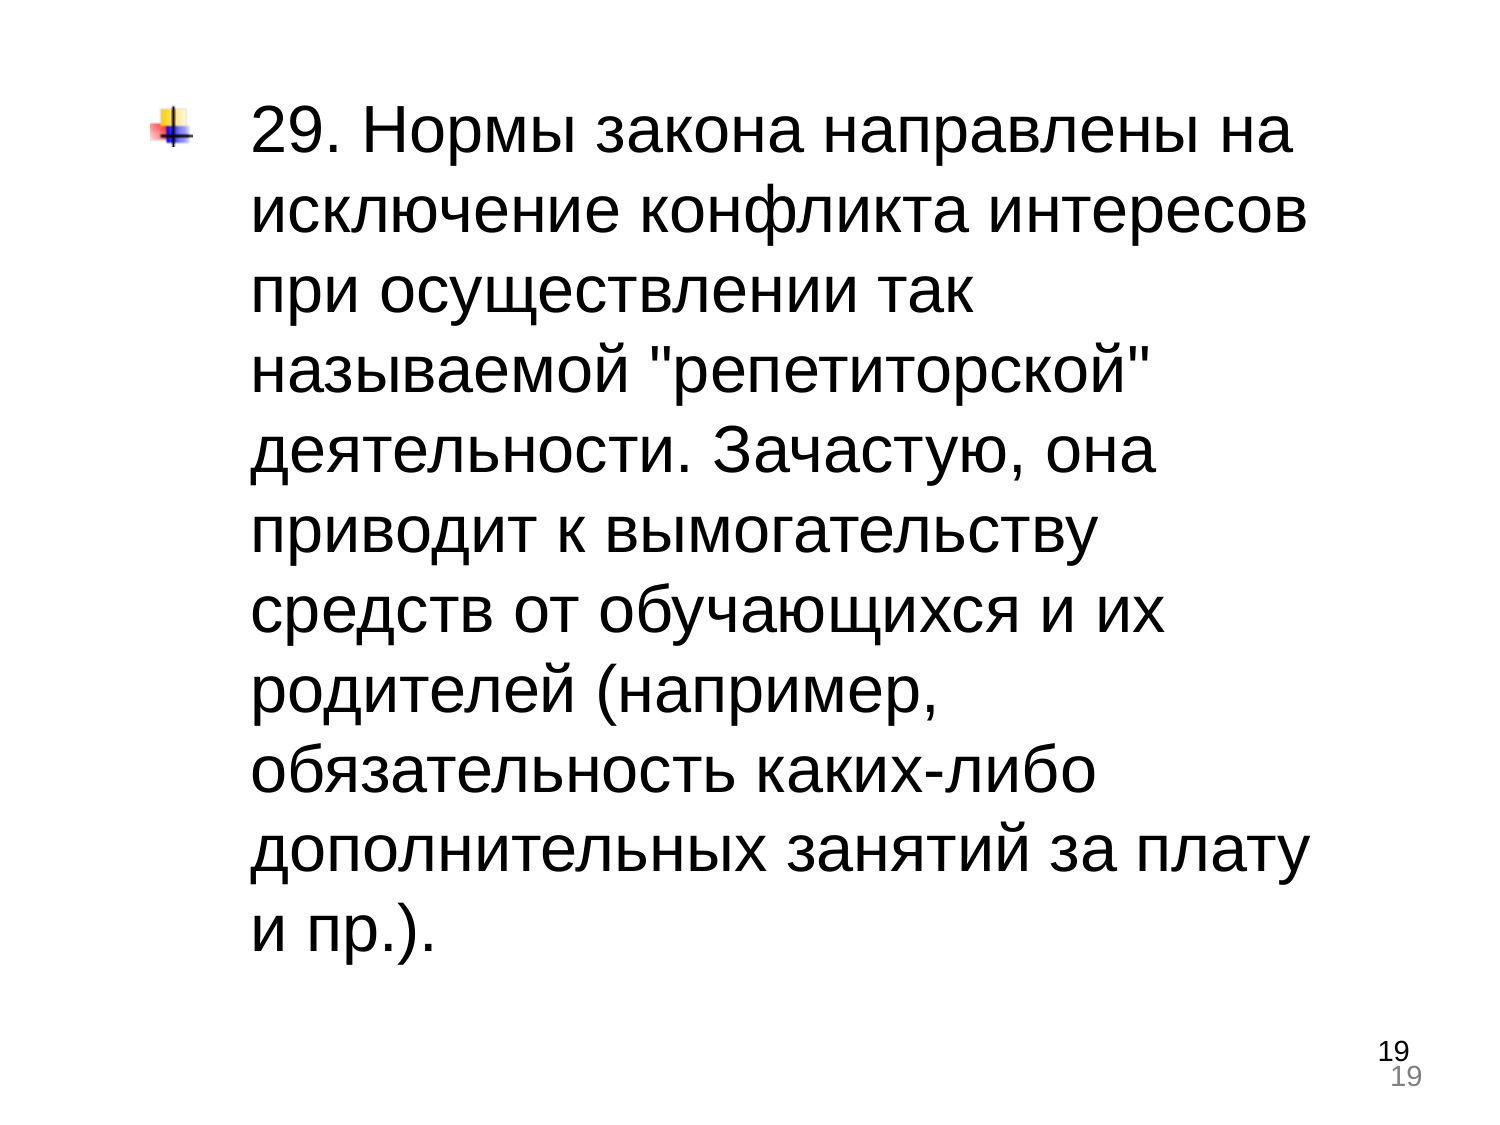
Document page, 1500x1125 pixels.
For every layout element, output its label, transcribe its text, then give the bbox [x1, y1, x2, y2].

picture [150, 104, 193, 147]
slide_number 19 [1074, 1024, 1425, 1103]
list 29. Нормы закона направлены на исключение конфликта интересов при осуществлении так называемой "репетиторской" деятельности. Зачастую, она приводит к вымогательству средств от обучающихся и их родителей (например, обязательность каких-либо дополнительных занятий за плату и пр.). [135, 78, 1376, 1024]
title [75, 45, 1425, 233]
text_box 19 [1124, 1024, 1438, 1100]
